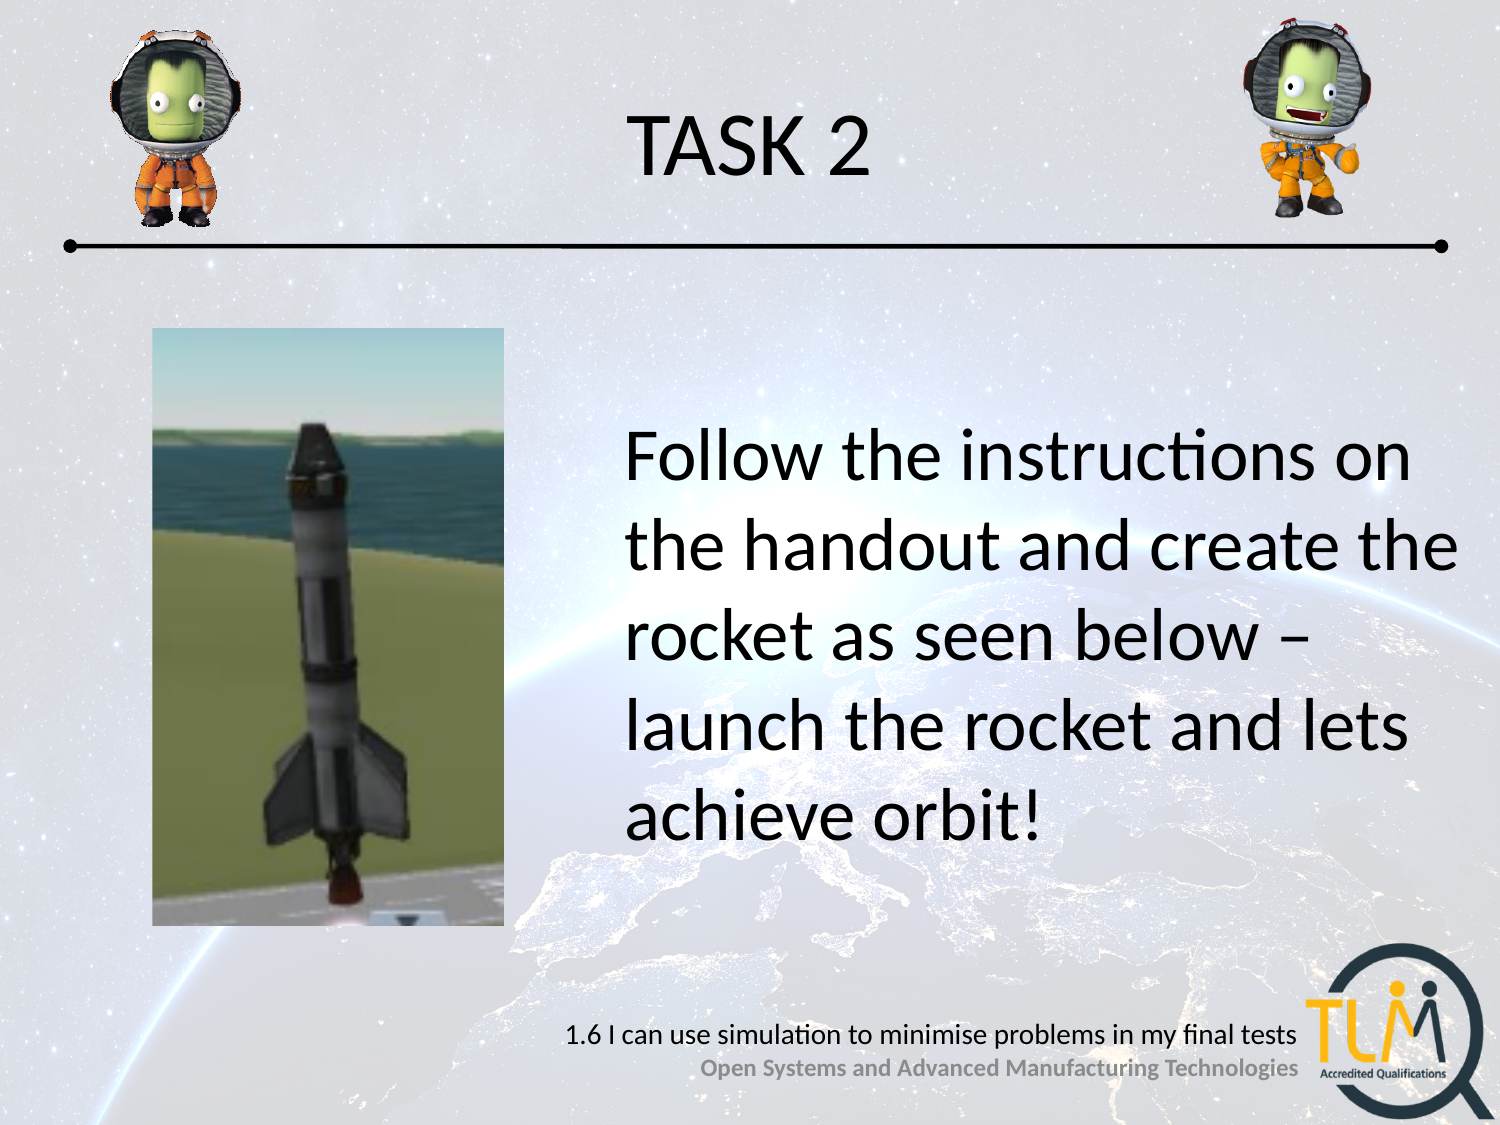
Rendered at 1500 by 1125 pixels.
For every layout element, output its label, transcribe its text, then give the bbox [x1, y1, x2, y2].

picture [152, 327, 505, 926]
picture [1206, 0, 1410, 235]
text_box Follow the instructions on the handout and create the rocket as seen below – launch the rocket and lets achieve orbit! [609, 398, 1500, 864]
title TASK 2 [1415, 45, 1425, 233]
picture [1300, 937, 1500, 1125]
title TASK 2 [285, 45, 1201, 233]
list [70, 23, 282, 235]
